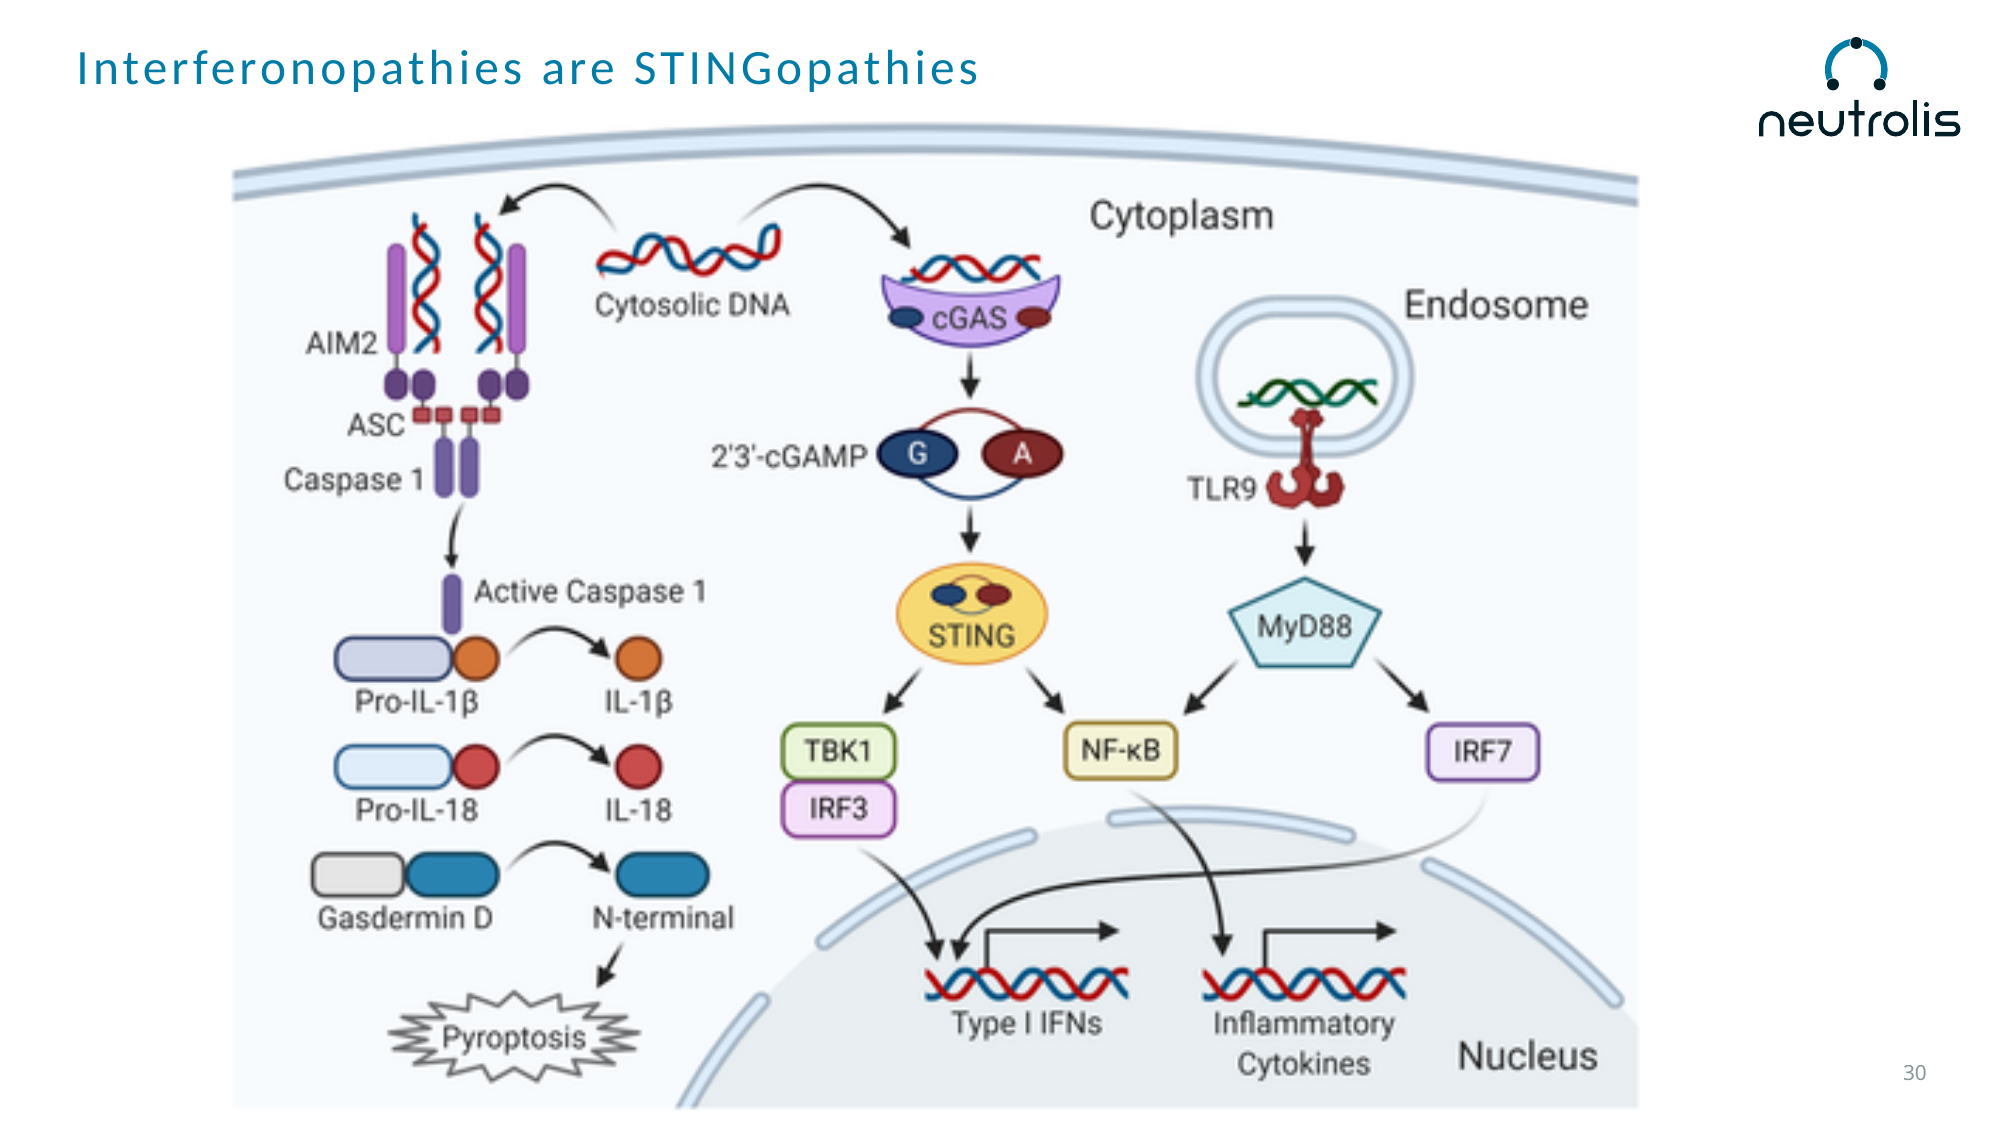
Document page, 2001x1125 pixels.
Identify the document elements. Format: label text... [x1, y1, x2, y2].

title Interferonopathies are STINGopathies [61, 33, 1202, 133]
text_box [137, 58, 1863, 147]
picture [230, 120, 1643, 1113]
slide_number 30 [1888, 1052, 1961, 1113]
